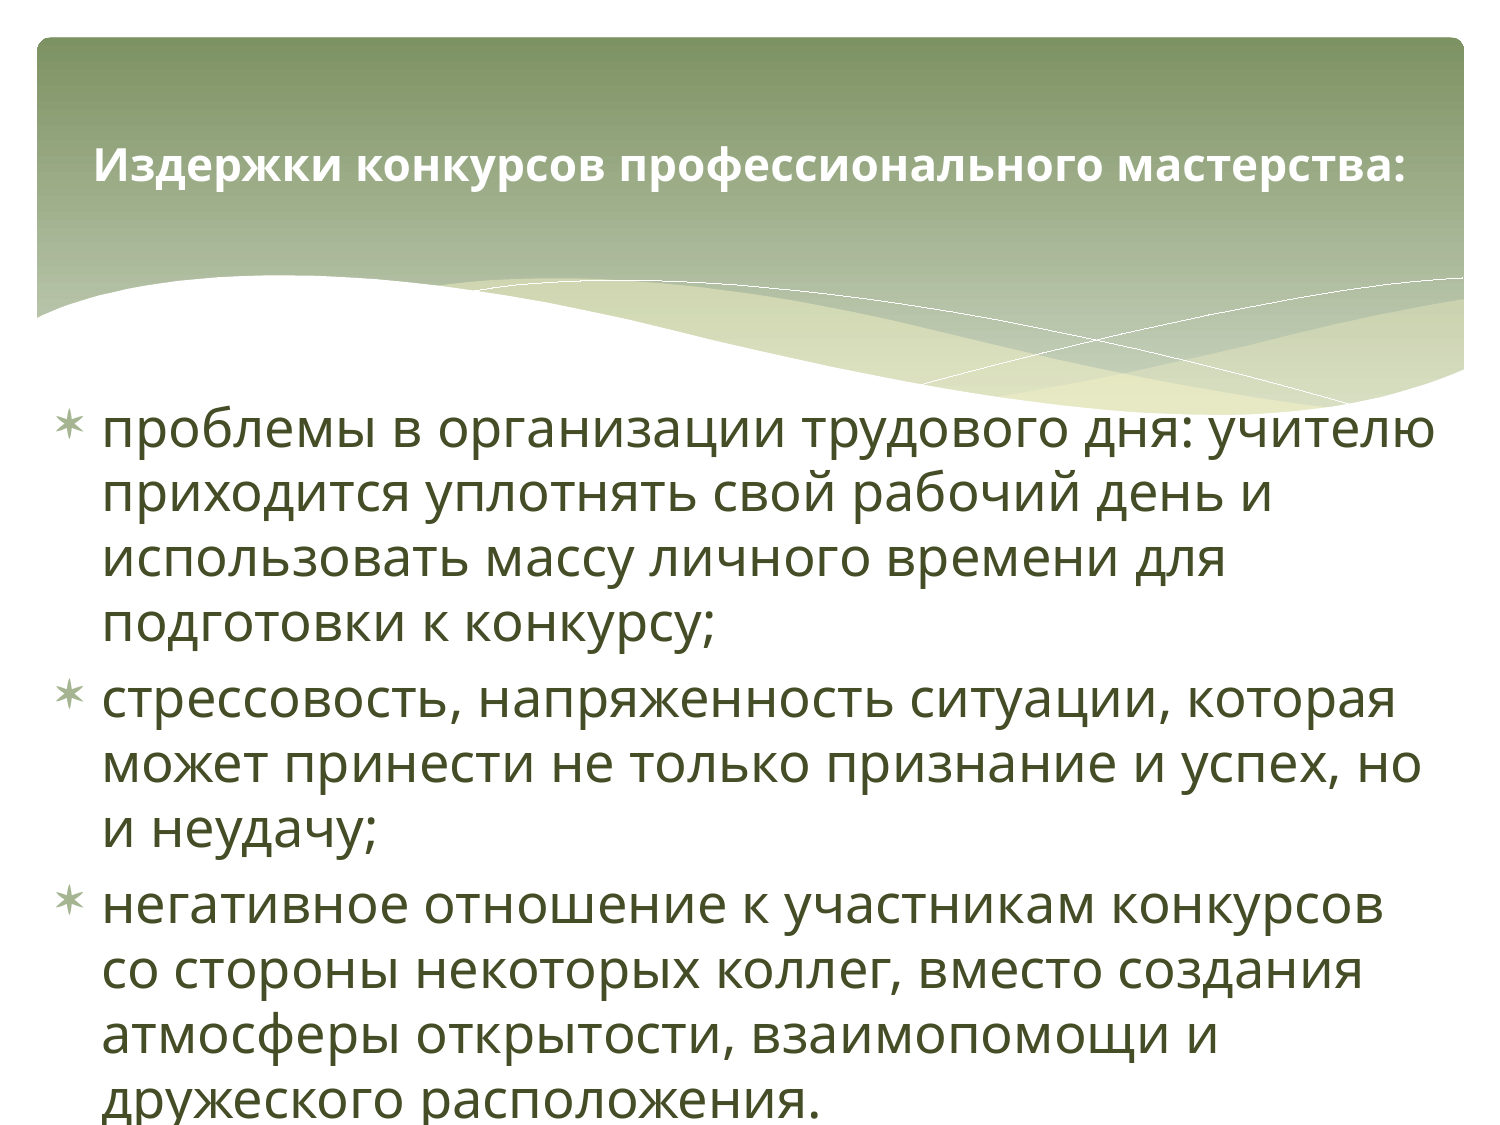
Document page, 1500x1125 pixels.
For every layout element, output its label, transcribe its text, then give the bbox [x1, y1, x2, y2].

list проблемы в организации трудового дня: учителю приходится уплотнять свой рабочий день и использовать массу личного времени для подготовки к конкурсу; стрессовость, напряженность ситуации, которая может принести не только признание и успех, но и неудачу; негативное отношение к участникам конкурсов со стороны некоторых коллег, вместо создания атмосферы открытости, взаимопомощи и дружеского расположения. [41, 385, 1459, 1071]
title Издержки конкурсов профессионального мастерства: [75, 101, 1425, 279]
